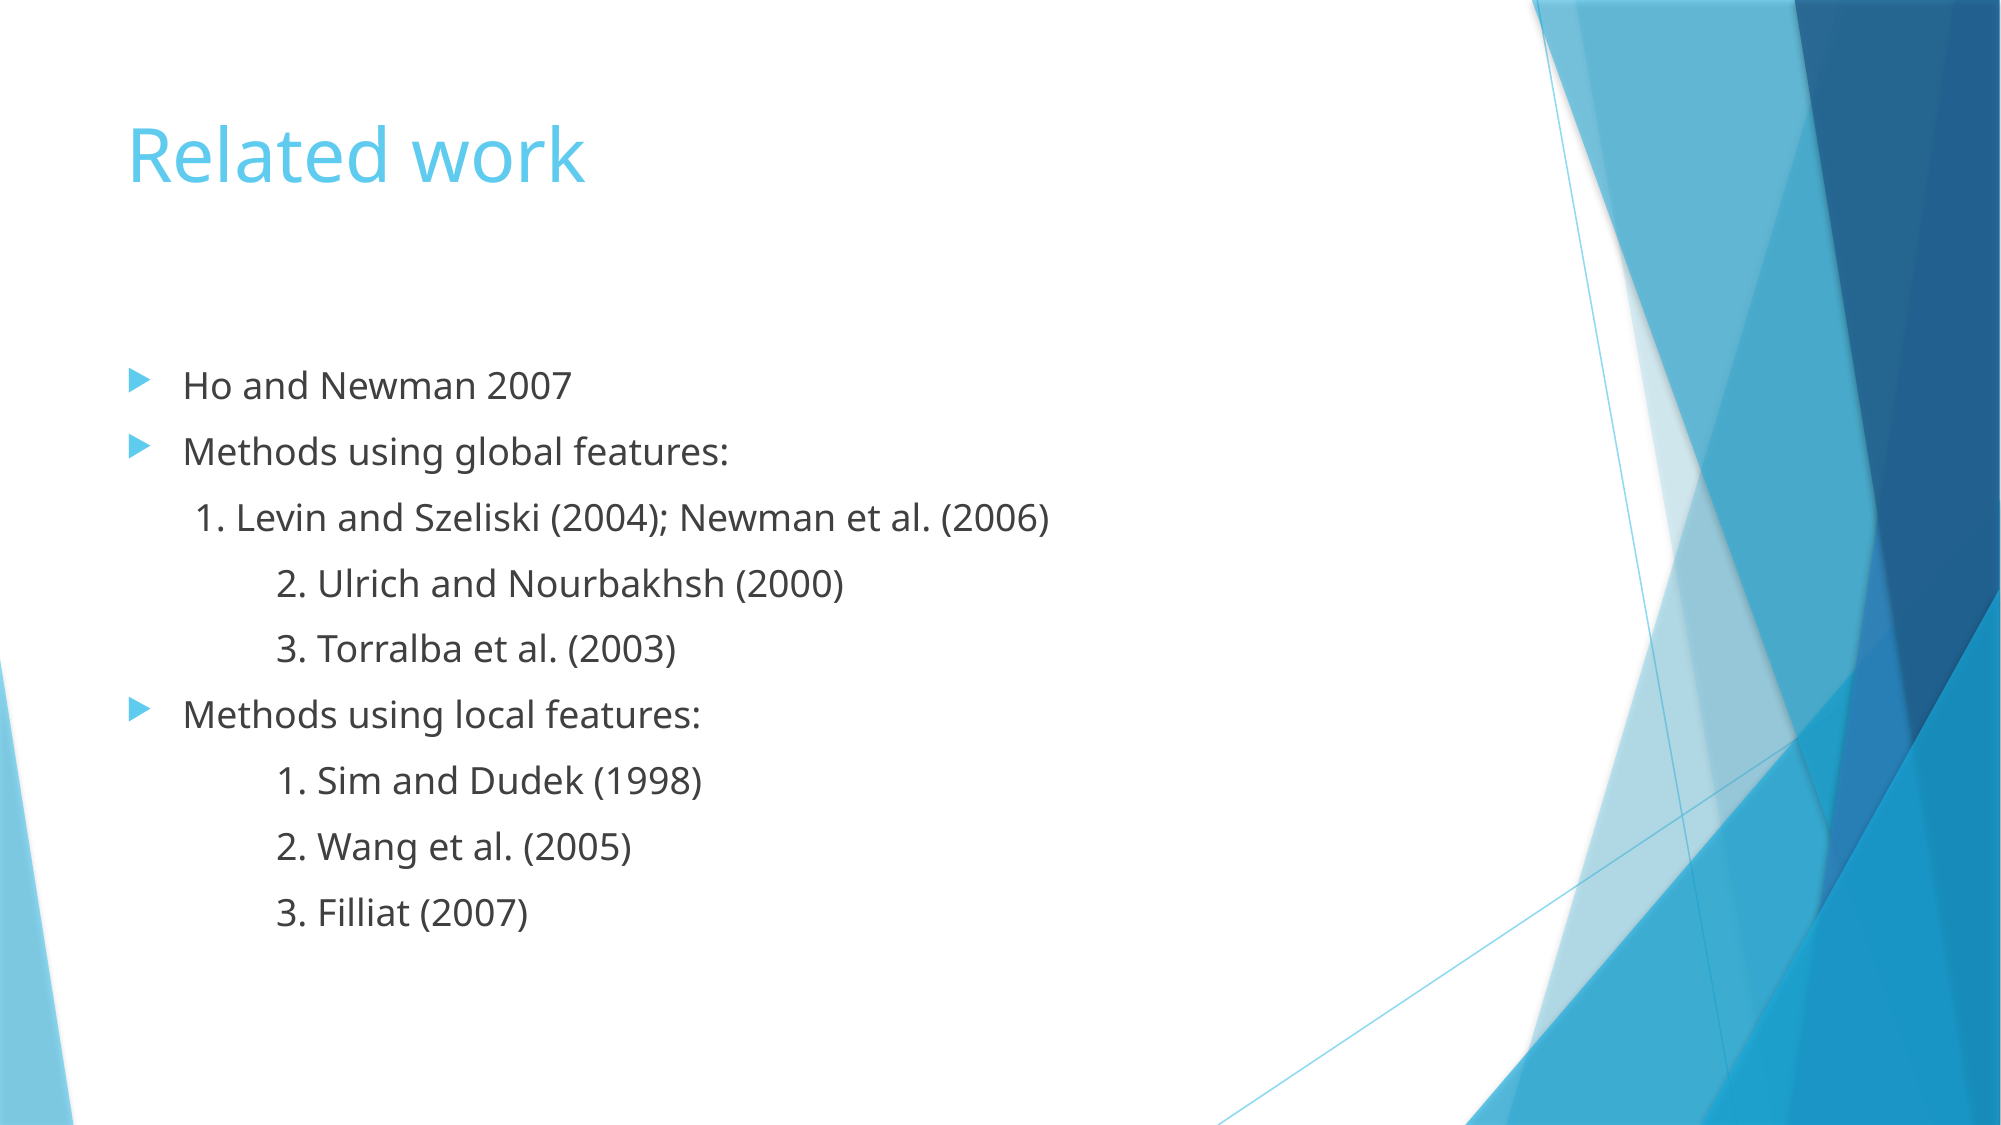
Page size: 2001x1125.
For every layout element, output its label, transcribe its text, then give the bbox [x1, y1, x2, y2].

title Related work [111, 99, 1522, 317]
list Ho and Newman 2007 Methods using global features: 1. Levin and Szeliski (2004); Newman et al. (2006) 2. Ulrich and Nourbakhsh (2000) 3. Torralba et al. (2003) Methods using local features: 1. Sim and Dudek (1998) 2. Wang et al. (2005) 3. Filliat (2007) [111, 354, 1522, 992]
